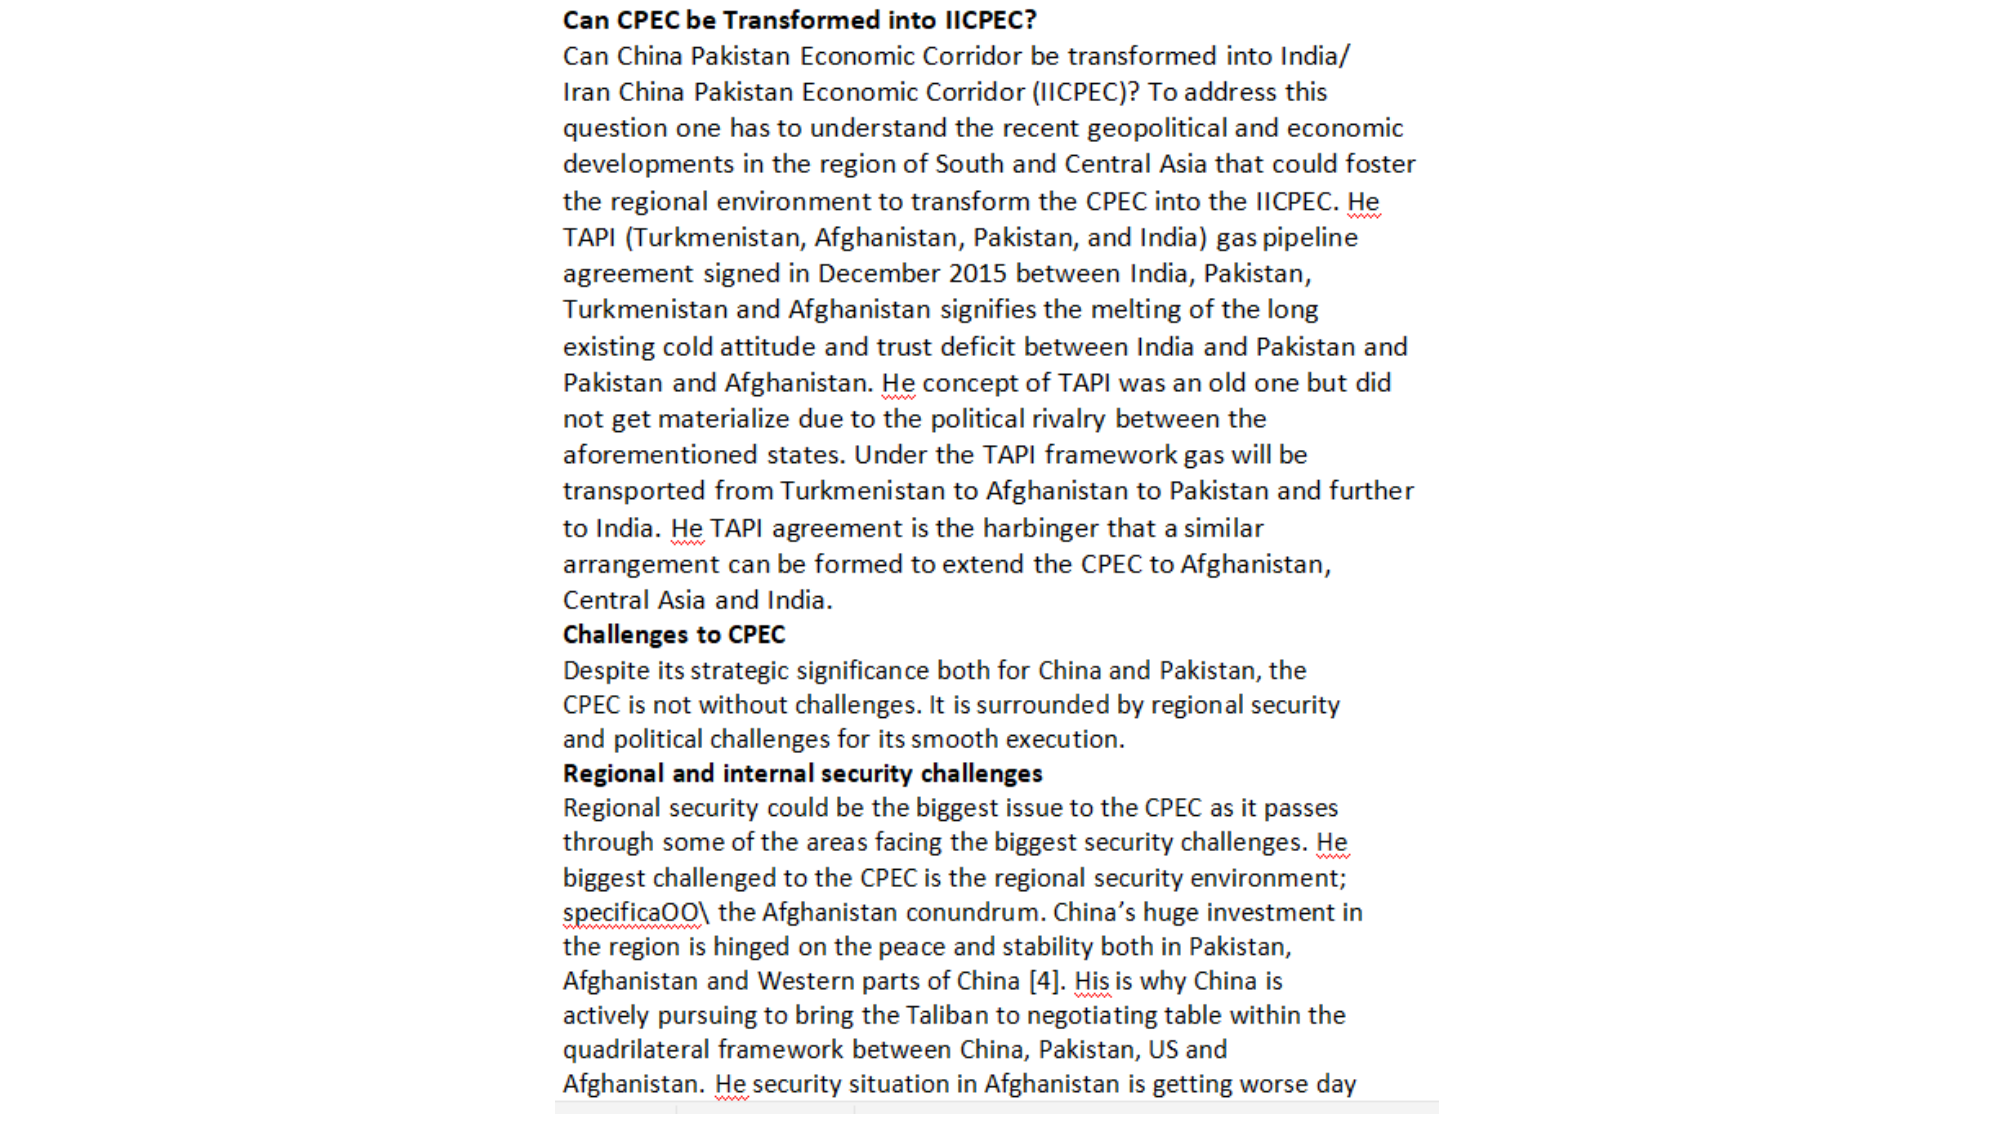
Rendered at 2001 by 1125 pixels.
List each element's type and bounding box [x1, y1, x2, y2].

picture [555, 3, 1439, 1114]
